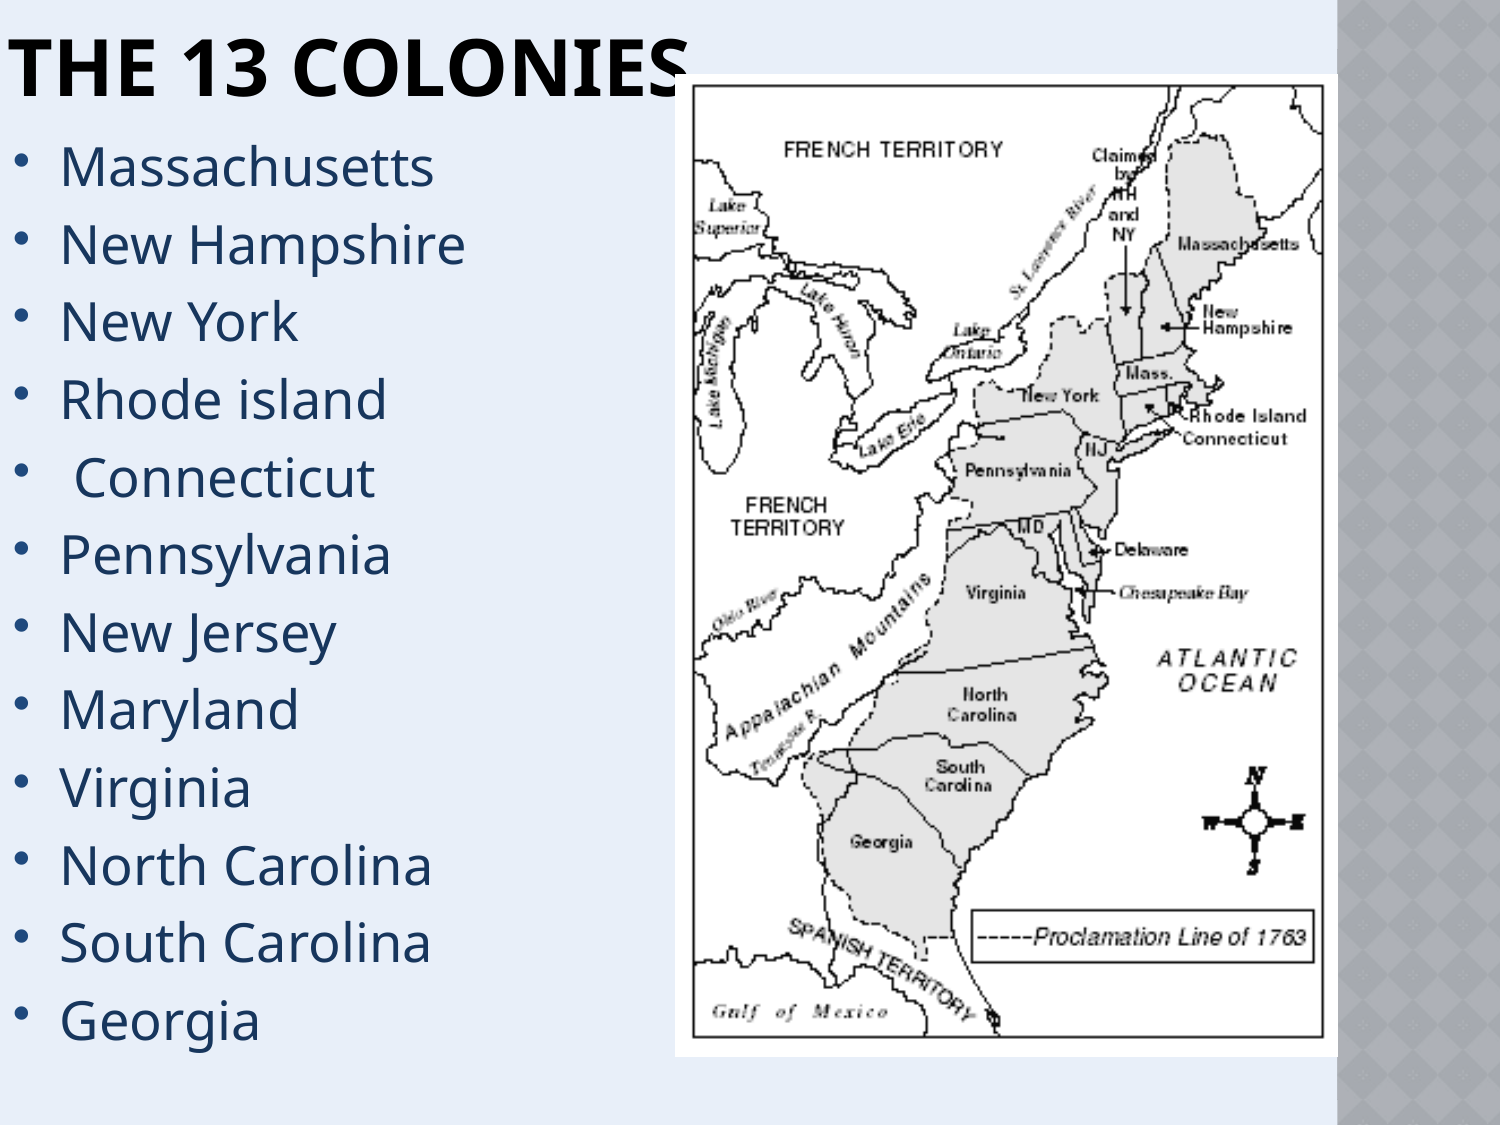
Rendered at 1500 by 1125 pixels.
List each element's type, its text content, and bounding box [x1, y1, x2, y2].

list Massachusetts New Hampshire New York Rhode island Connecticut Pennsylvania New Jersey Maryland Virginia North Carolina South Carolina Georgia [0, 125, 563, 1100]
title The 13 colonies [0, 0, 1188, 113]
picture [674, 74, 1338, 1057]
